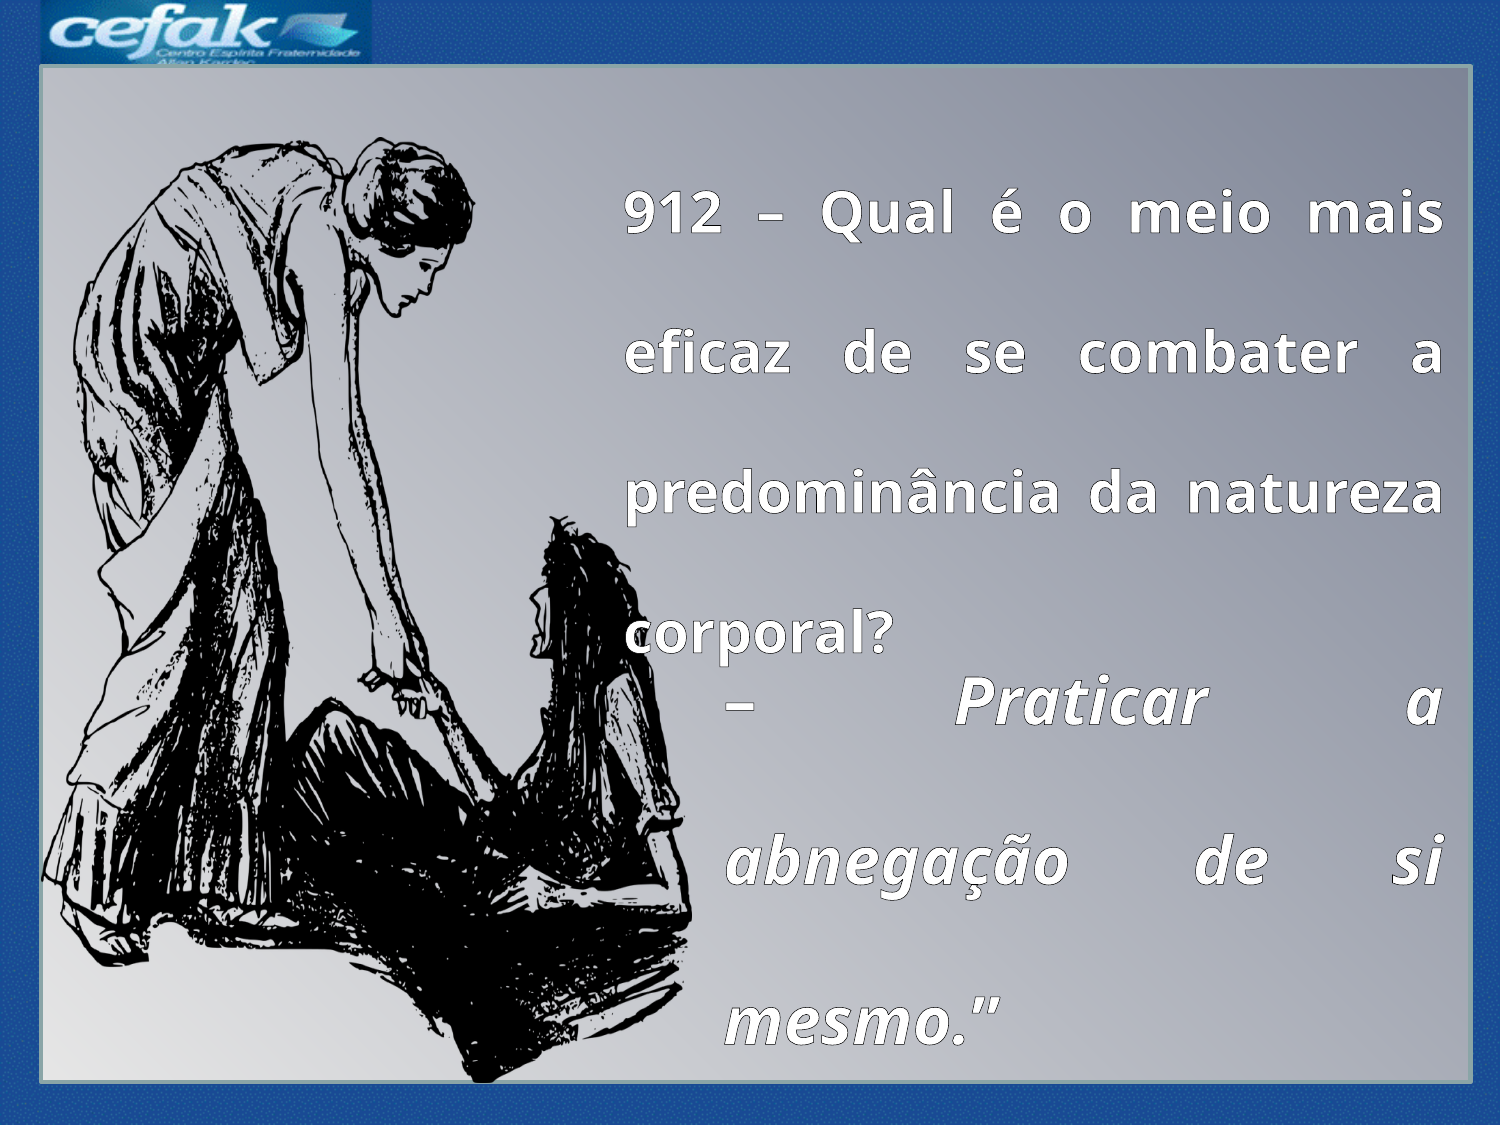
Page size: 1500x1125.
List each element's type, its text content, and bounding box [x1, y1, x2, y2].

picture [0, 0, 1500, 1125]
text_box 912 – Qual é o meio mais eficaz de se combater a predominância da natureza corporal? [608, 97, 1460, 672]
text_box [39, 64, 1473, 1084]
text_box – Praticar a abnegação de si mesmo.” (O Livro dos Espíritos – livro III, cap. XII) [708, 570, 1459, 1125]
picture [41, 136, 693, 1083]
